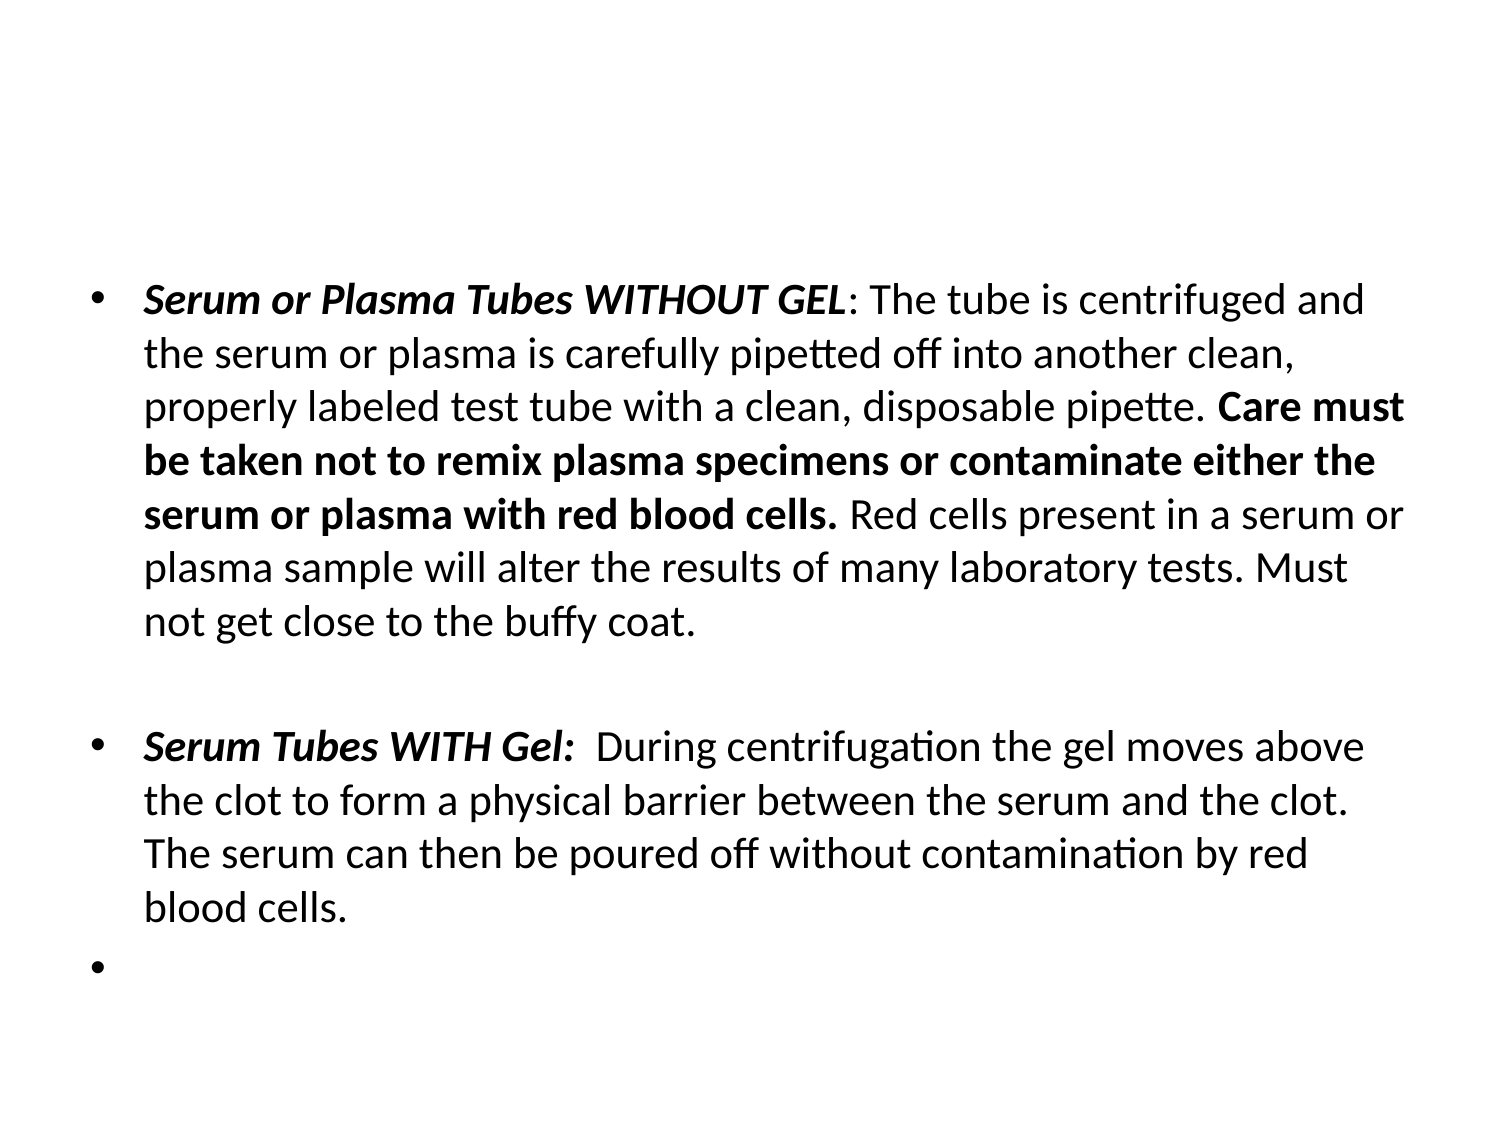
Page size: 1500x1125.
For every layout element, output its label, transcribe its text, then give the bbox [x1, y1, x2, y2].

list Serum or Plasma Tubes WITHOUT GEL: The tube is centrifuged and the serum or plasma is carefully pipetted off into another clean, properly labeled test tube with a clean, disposable pipette. Care must be taken not to remix plasma specimens or contaminate either the serum or plasma with red blood cells. Red cells present in a serum or plasma sample will alter the results of many laboratory tests. Must not get close to the buffy coat. Serum Tubes WITH Gel: During centrifugation the gel moves above the clot to form a physical barrier between the serum and the clot. The serum can then be poured off without contamination by red blood cells. [75, 262, 1425, 1005]
